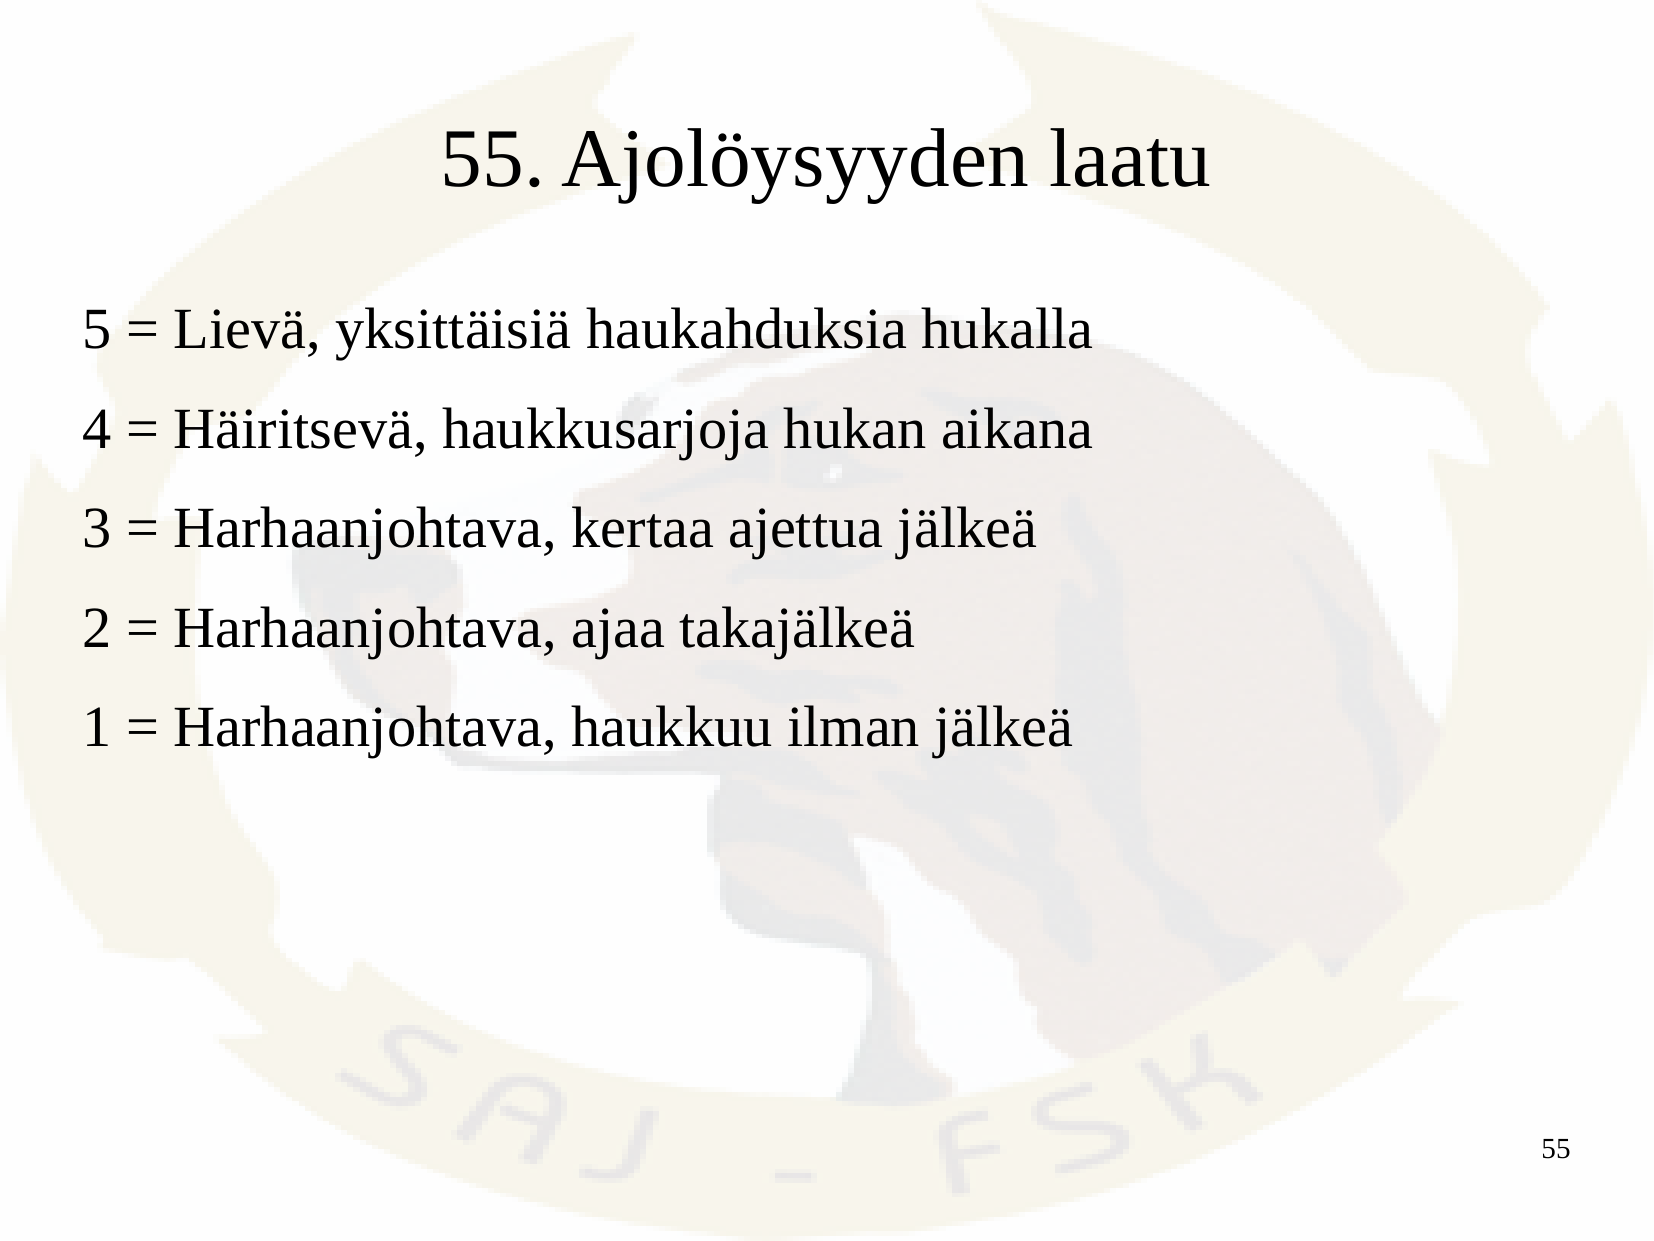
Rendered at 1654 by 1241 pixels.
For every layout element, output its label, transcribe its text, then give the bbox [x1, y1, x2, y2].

title 55. Ajolöysyyden laatu [82, 49, 1571, 257]
list 5 = Lievä, yksittäisiä haukahduksia hukalla 4 = Häiritsevä, haukkusarjoja hukan aikana 3 = Harhaanjohtava, kertaa ajettua jälkeä 2 = Harhaanjohtava, ajaa takajälkeä 1 = Harhaanjohtava, haukkuu ilman jälkeä [82, 290, 1571, 1109]
slide_number 55 [1185, 1129, 1571, 1216]
